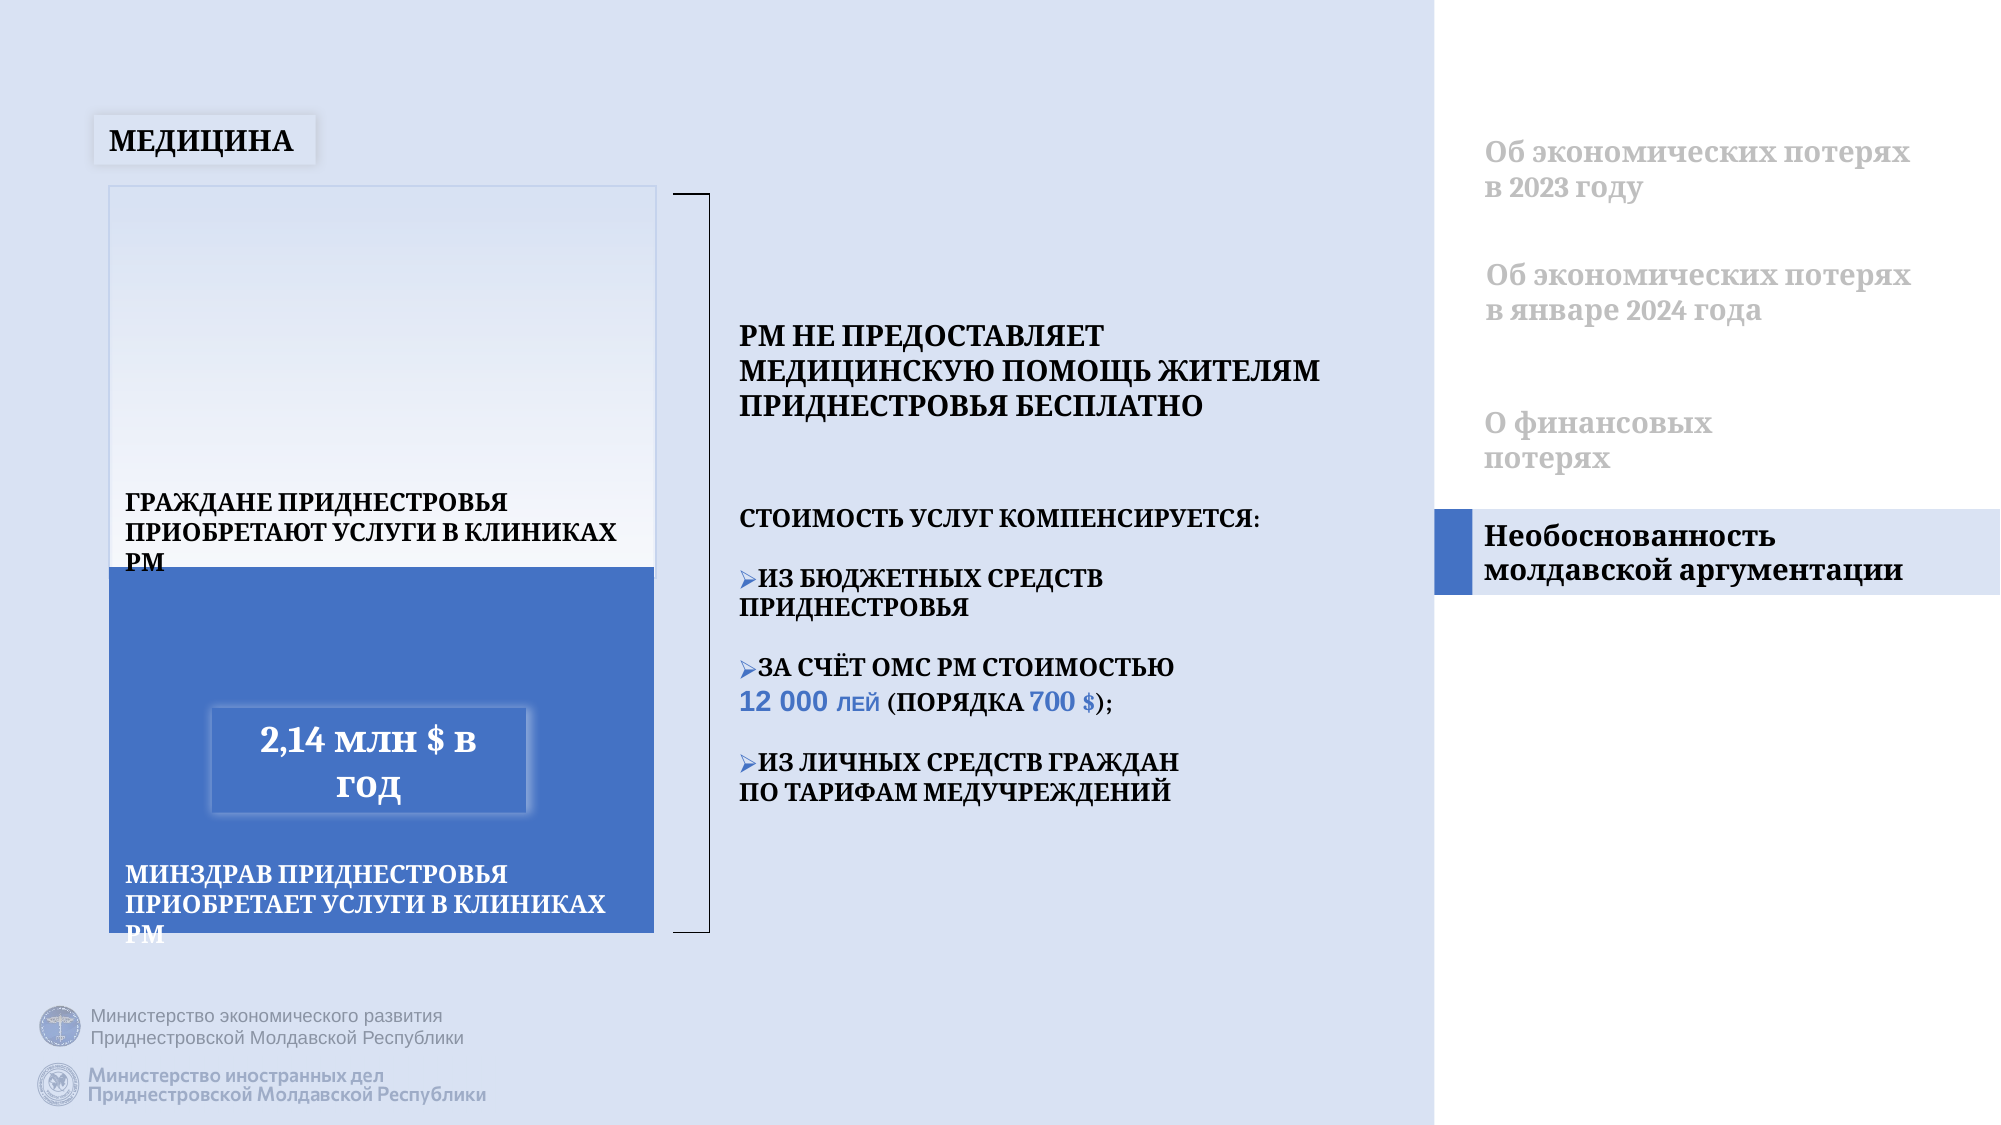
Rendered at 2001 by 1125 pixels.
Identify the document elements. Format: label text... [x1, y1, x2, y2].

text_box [24, 995, 484, 1057]
text_box РМ НЕ ПРЕДОСТАВЛЯЕТ МЕДИЦИНСКУЮ ПОМОЩЬ ЖИТЕЛЯМ ПРИДНЕСТРОВЬЯ БЕСПЛАТНО СТОИМОСТЬ УСЛУГ КОМПЕНСИРУЕТСЯ: ИЗ БЮДЖЕТНЫХ СРЕДСТВ ПРИДНЕСТРОВЬЯ ЗА СЧЁТ ОМС РМ СТОИМОСТЬЮ 12 000 ЛЕЙ (ПОРЯДКА 700 $); ИЗ ЛИЧНЫХ СРЕДСТВ ГРАЖДАН ПО ТАРИФАМ МЕДУЧРЕЖДЕНИЙ [724, 309, 1352, 815]
text_box Об экономических потерях в январе 2024 года [1470, 249, 2000, 335]
text_box [672, 194, 710, 933]
text_box О финансовых потерях [1469, 396, 1827, 482]
text_box МЕДИЦИНА [93, 114, 316, 165]
text_box [0, 0, 1435, 1125]
text_box Об экономических потерях в 2023 году [1469, 126, 2000, 212]
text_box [1434, 508, 2000, 596]
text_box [109, 186, 657, 932]
